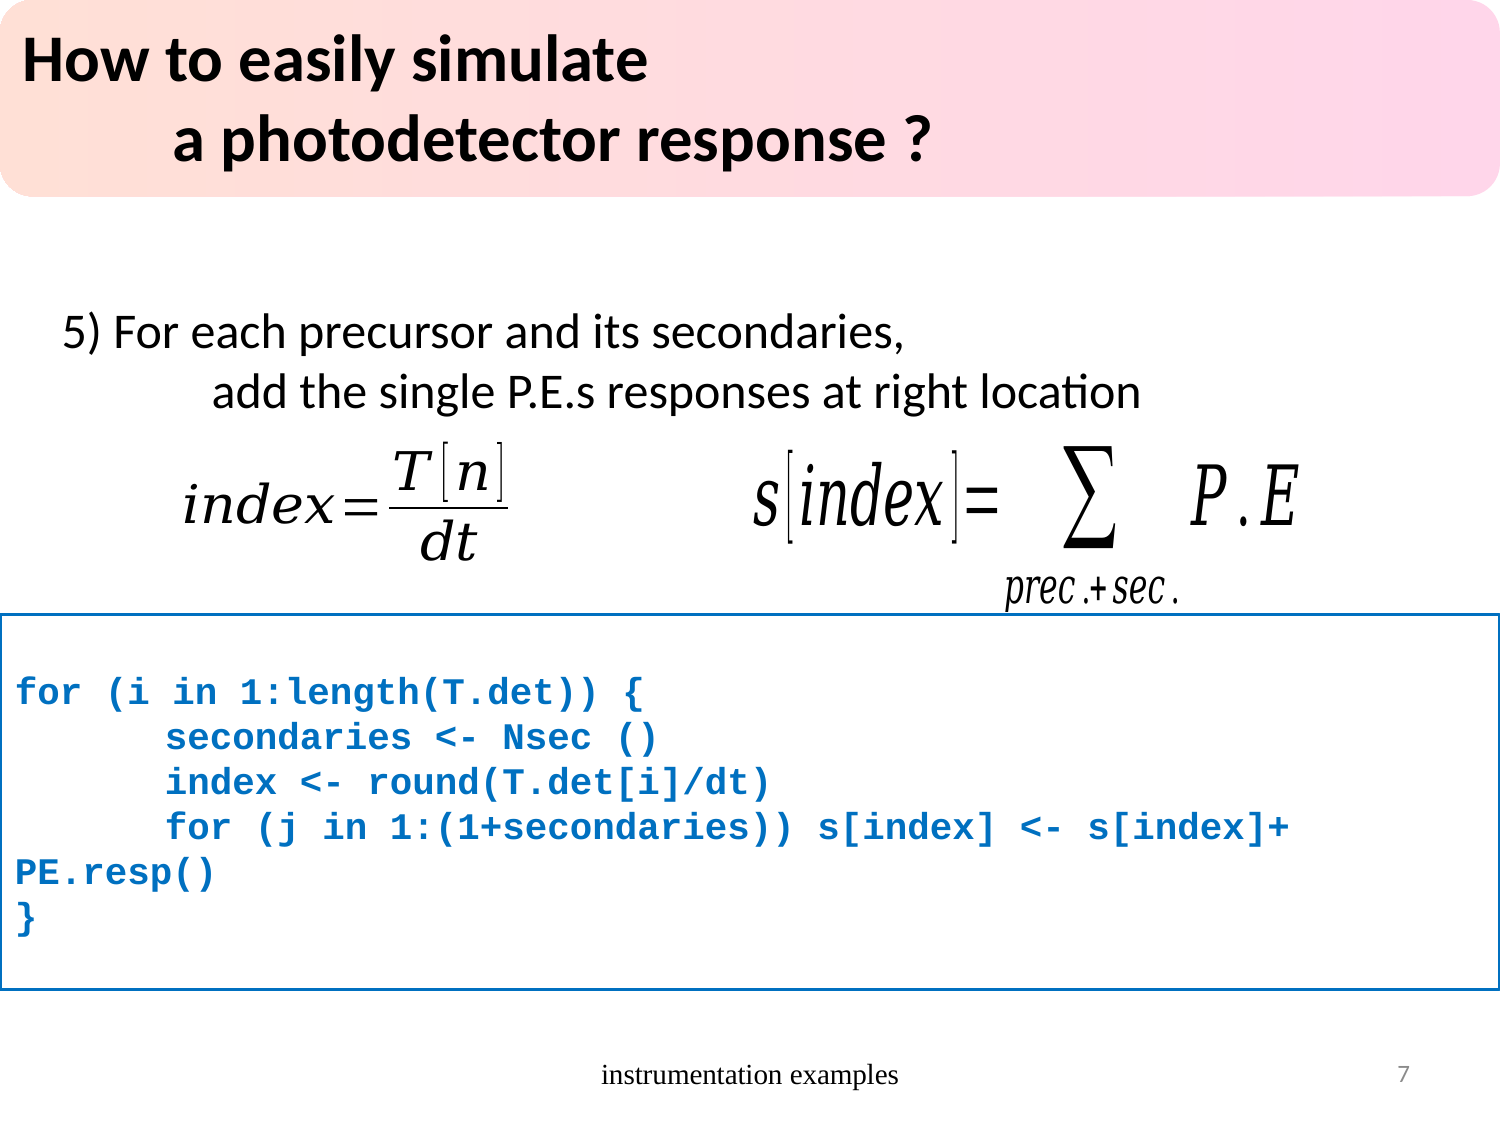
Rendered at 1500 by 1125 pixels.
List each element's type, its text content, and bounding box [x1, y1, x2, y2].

footer instrumentation examples [512, 1042, 988, 1103]
text_box 5) For each precursor and its secondaries, add the single P.E.s responses at right location [46, 290, 1169, 426]
text_box for (i in 1:length(T.det)) { secondaries <- Nsec () index <- round(T.det[i]/dt) for (j in 1:(1+secondaries)) s[index] <- s[index]+ PE.resp() } [0, 614, 1500, 990]
text_box How to easily simulate a photodetector response ? [8, 7, 949, 182]
slide_number 7 [1074, 1042, 1425, 1103]
text_box [0, 0, 1500, 199]
